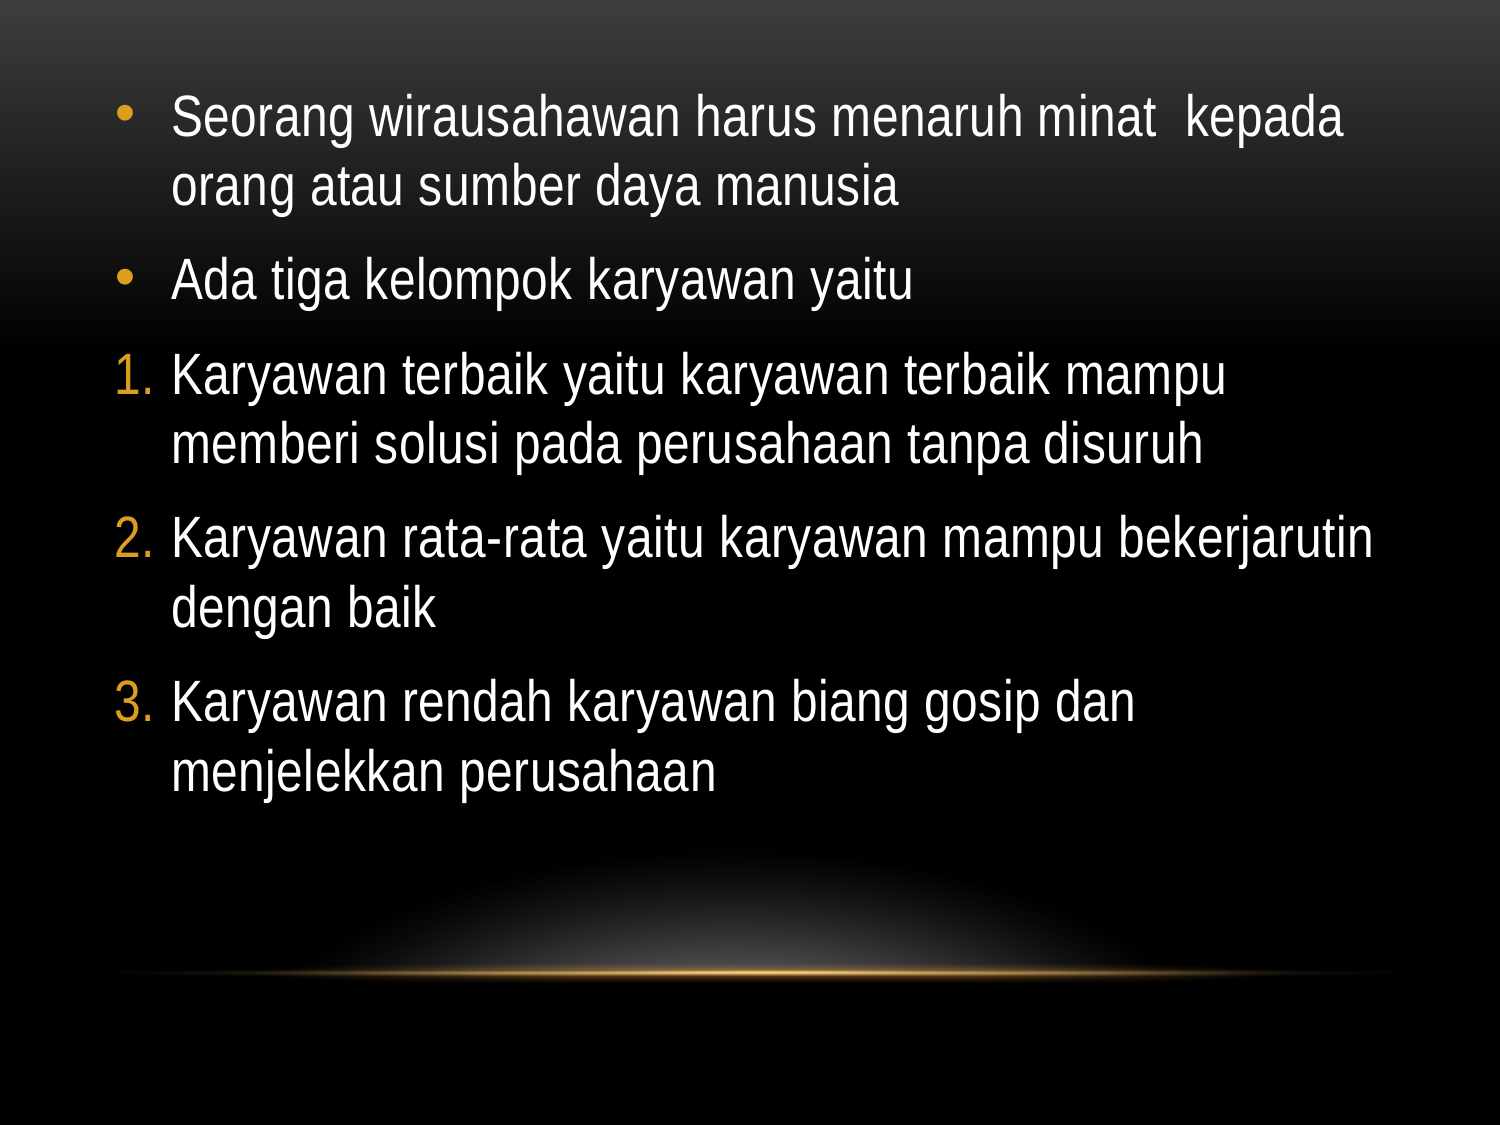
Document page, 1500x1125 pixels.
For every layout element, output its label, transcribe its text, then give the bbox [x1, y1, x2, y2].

list Seorang wirausahawan harus menaruh minat kepada orang atau sumber daya manusia Ada tiga kelompok karyawan yaitu Karyawan terbaik yaitu karyawan terbaik mampu memberi solusi pada perusahaan tanpa disuruh Karyawan rata-rata yaitu karyawan mampu bekerjarutin dengan baik Karyawan rendah karyawan biang gosip dan menjelekkan perusahaan [99, 70, 1400, 1043]
picture [0, 0, 1500, 1125]
